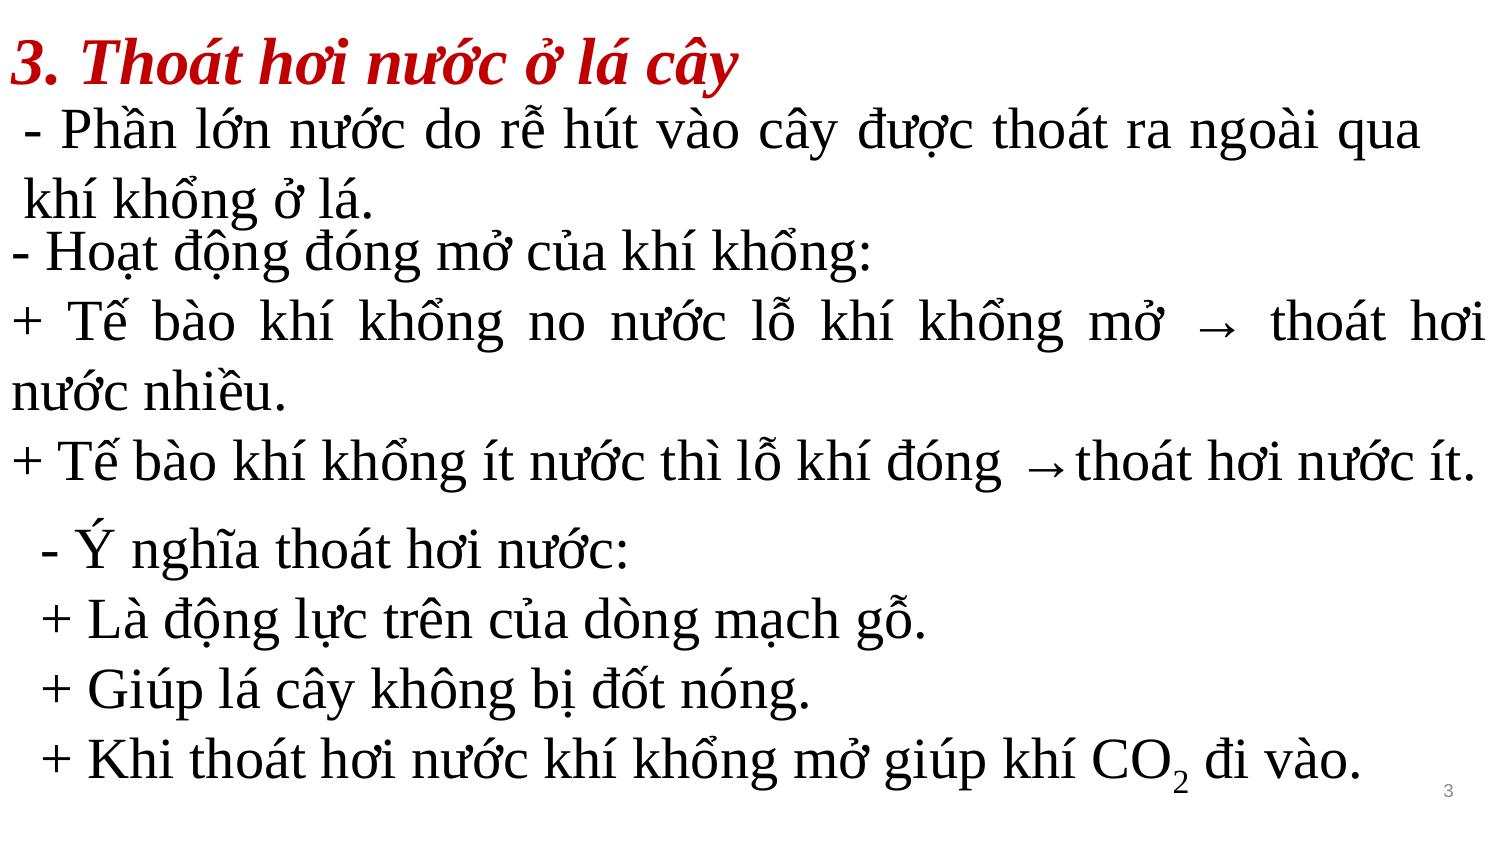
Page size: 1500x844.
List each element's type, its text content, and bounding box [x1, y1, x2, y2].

text_box - Ý nghĩa thoát hơi nước: + Là động lực trên của dòng mạch gỗ. + Giúp lá cây không bị đốt nóng. + Khi thoát hơi nước khí khổng mở giúp khí CO2 đi vào. [25, 503, 1474, 808]
text_box 3. Thoát hơi nước ở lá cây [0, 0, 911, 106]
text_box - Hoạt động đóng mở của khí khổng: + Tế bào khí khổng no nước lỗ khí khổng mở → thoát hơi nước nhiều. + Tế bào khí khổng ít nước thì lỗ khí đóng →thoát hơi nước ít. [0, 205, 1500, 500]
slide_number 3 [1395, 736, 1500, 844]
text_box - Phần lớn nước do rễ hút vào cây được thoát ra ngoài qua khí khổng ở lá. [8, 83, 1438, 205]
